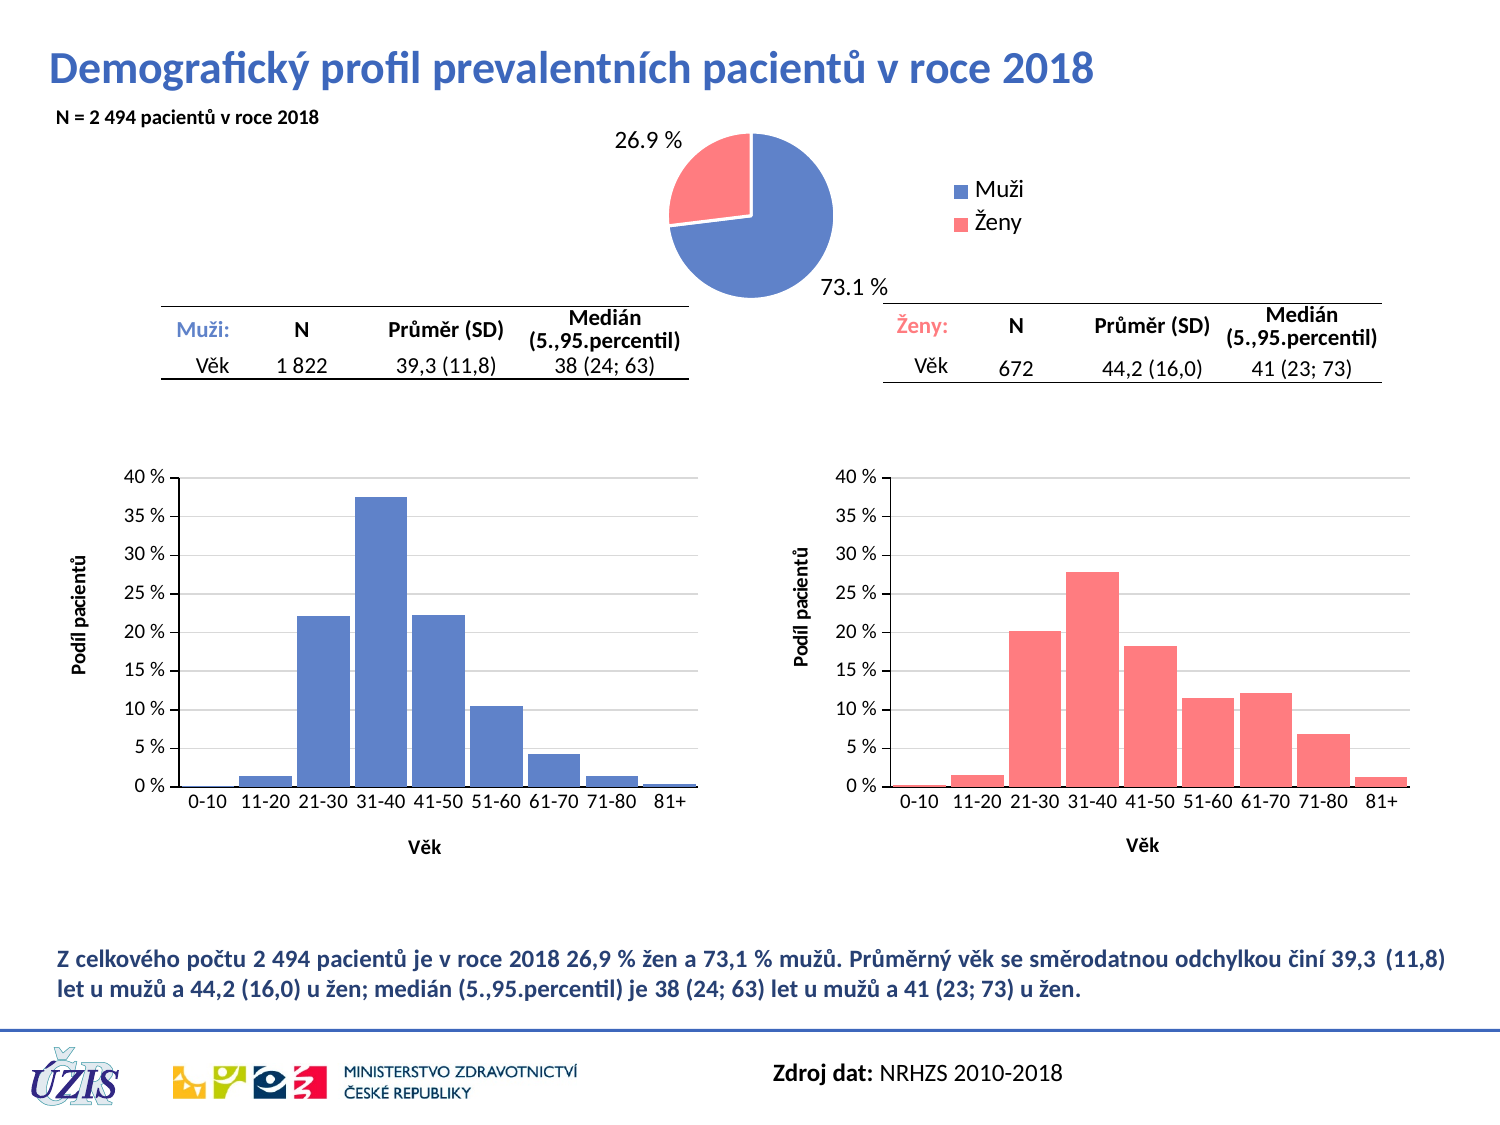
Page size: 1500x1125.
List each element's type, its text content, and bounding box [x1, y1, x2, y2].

title Demografický profil prevalentních pacientů v roce 2018 [34, 27, 1489, 103]
table_cell 44,2 (16,0) [1113, 351, 1223, 382]
table_cell 41 (23; 73) [1223, 351, 1382, 382]
table_cell 1 822 [231, 354, 372, 378]
text_box Zdroj dat: NRHZS 2010-2018 [758, 1049, 1461, 1094]
text_box Z celkového počtu 2 494 pacientů je v roce 2018 26,9 % žen a 73,1 % mužů. Průměrný věk se směrodatnou odchylkou činí 39,3 (11,8) let u mužů a 44,2 (16,0) u žen; medián (5.,95.percentil) je 38 (24; 63) let u mužů a 41 (23; 73) u žen. [40, 928, 1462, 1017]
table_cell Věk [161, 354, 231, 378]
table_header Průměr (SD) [372, 307, 484, 354]
chart [489, 104, 1112, 375]
table_header Průměr (SD) [1117, 304, 1223, 351]
chart [762, 459, 1424, 880]
chart [50, 459, 712, 880]
picture [173, 1063, 577, 1099]
table_header N [231, 307, 372, 354]
text_box N = 2 494 pacientů v roce 2018 [40, 95, 1398, 136]
table_cell 39,3 (11,8) [372, 354, 485, 378]
table_header Medián (5.,95.percentil) [1223, 304, 1382, 351]
table_header Muži: [161, 307, 231, 354]
